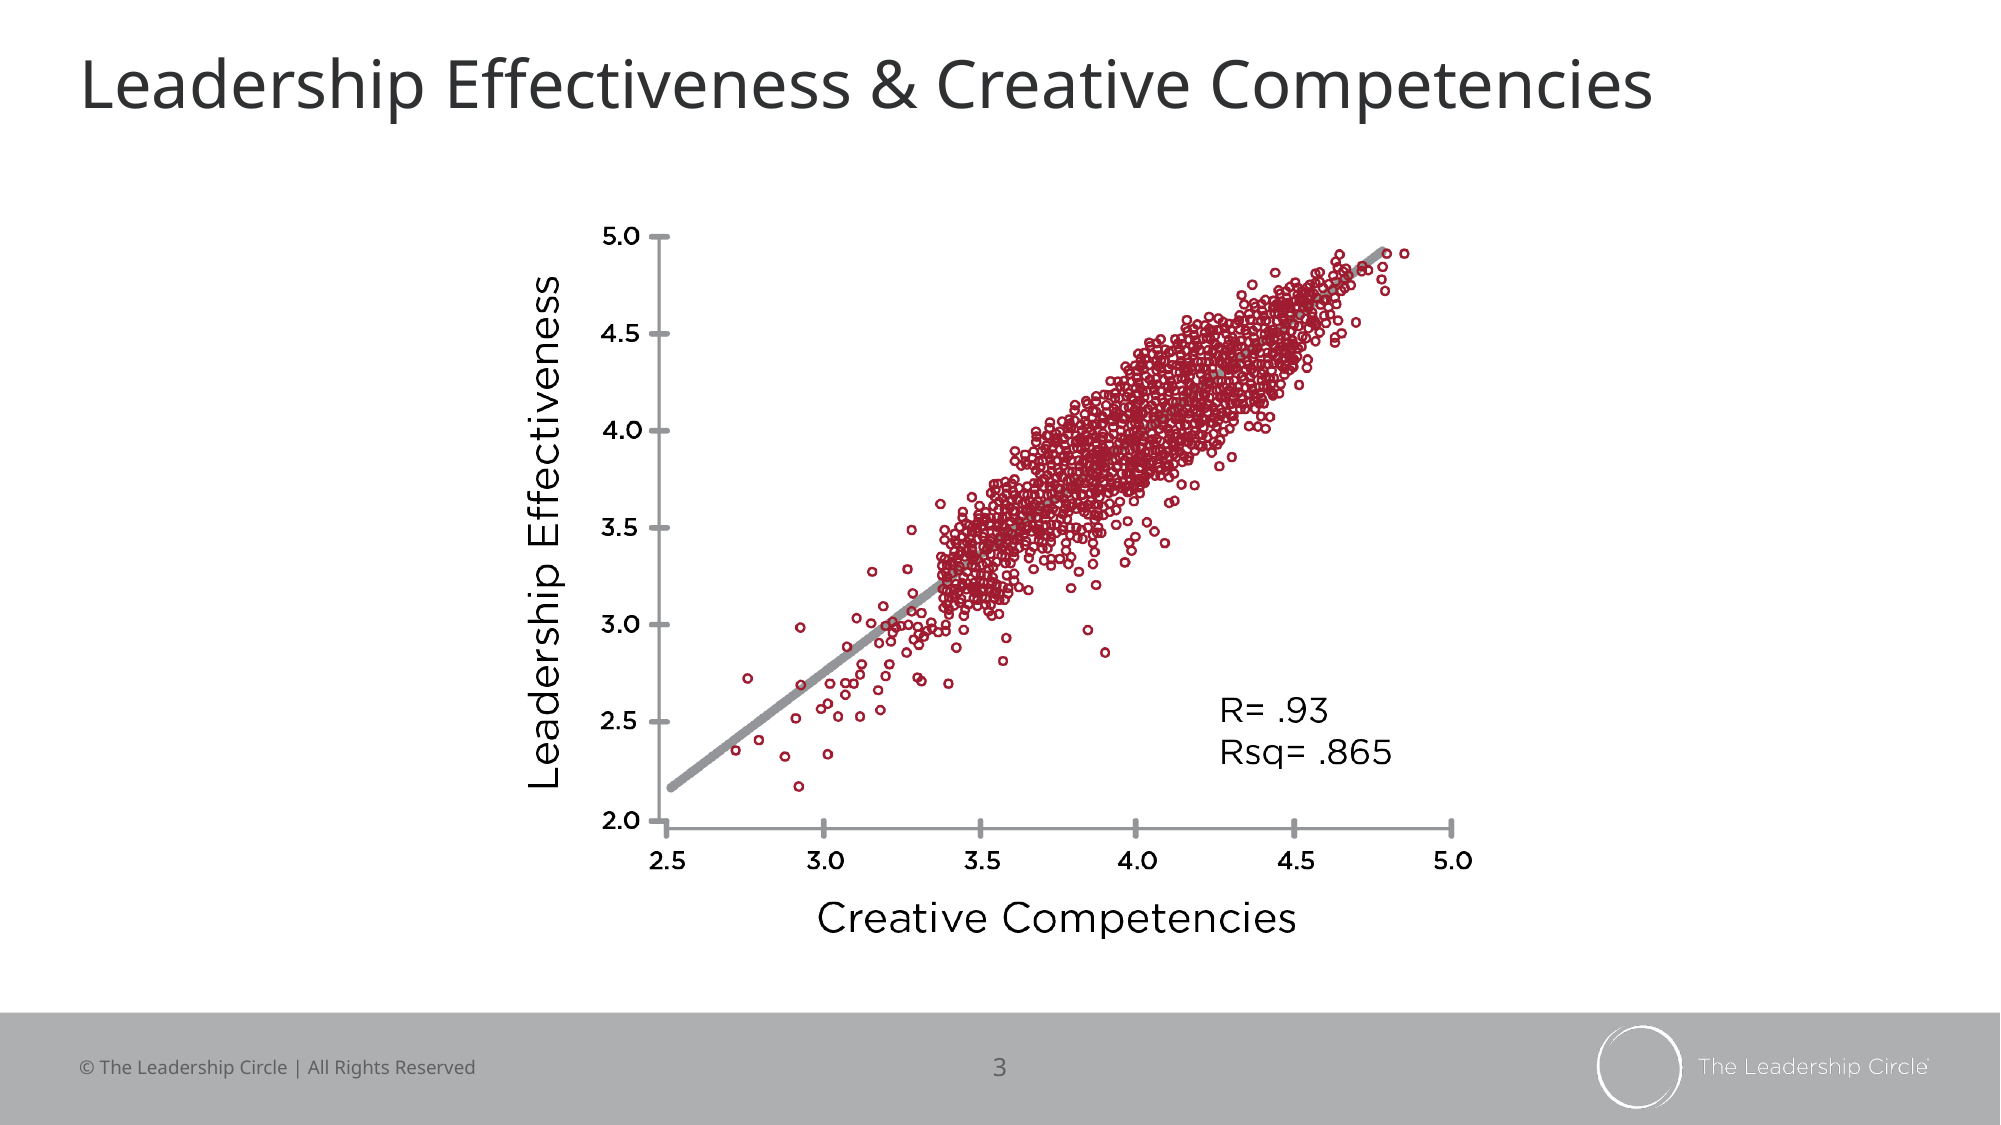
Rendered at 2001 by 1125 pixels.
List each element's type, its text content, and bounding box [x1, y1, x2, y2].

title Leadership Effectiveness & Creative Competencies [64, 34, 1936, 122]
picture [1587, 1014, 1938, 1120]
picture [514, 162, 1486, 963]
